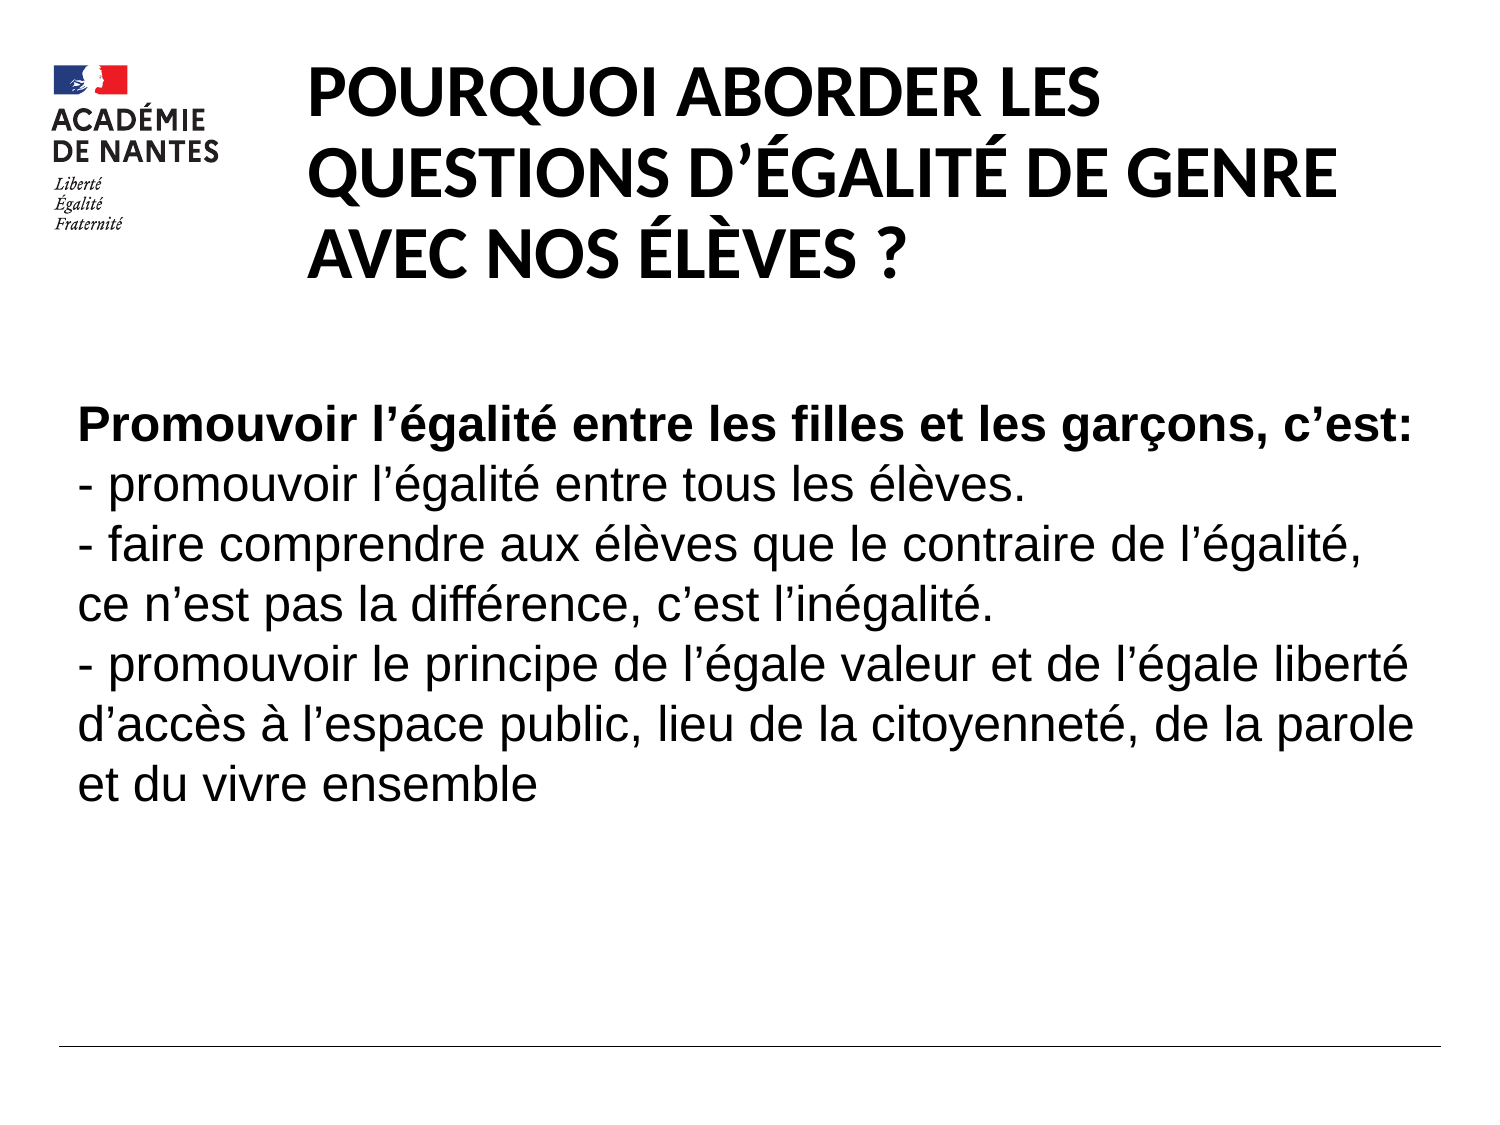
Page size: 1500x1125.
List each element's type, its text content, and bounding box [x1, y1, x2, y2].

list Pourquoi aborder les questions d’égalité de genre avec nos élèves ? [292, 44, 1390, 151]
text_box Promouvoir l’égalité entre les filles et les garçons, c’est: - promouvoir l’égalité entre tous les élèves. - faire comprendre aux élèves que le contraire de l’égalité, ce n’est pas la différence, c’est l’inégalité. - promouvoir le principe de l’égale valeur et de l’égale liberté d’accès à l’espace public, lieu de la citoyenneté, de la parole et du vivre ensemble [62, 383, 1444, 869]
